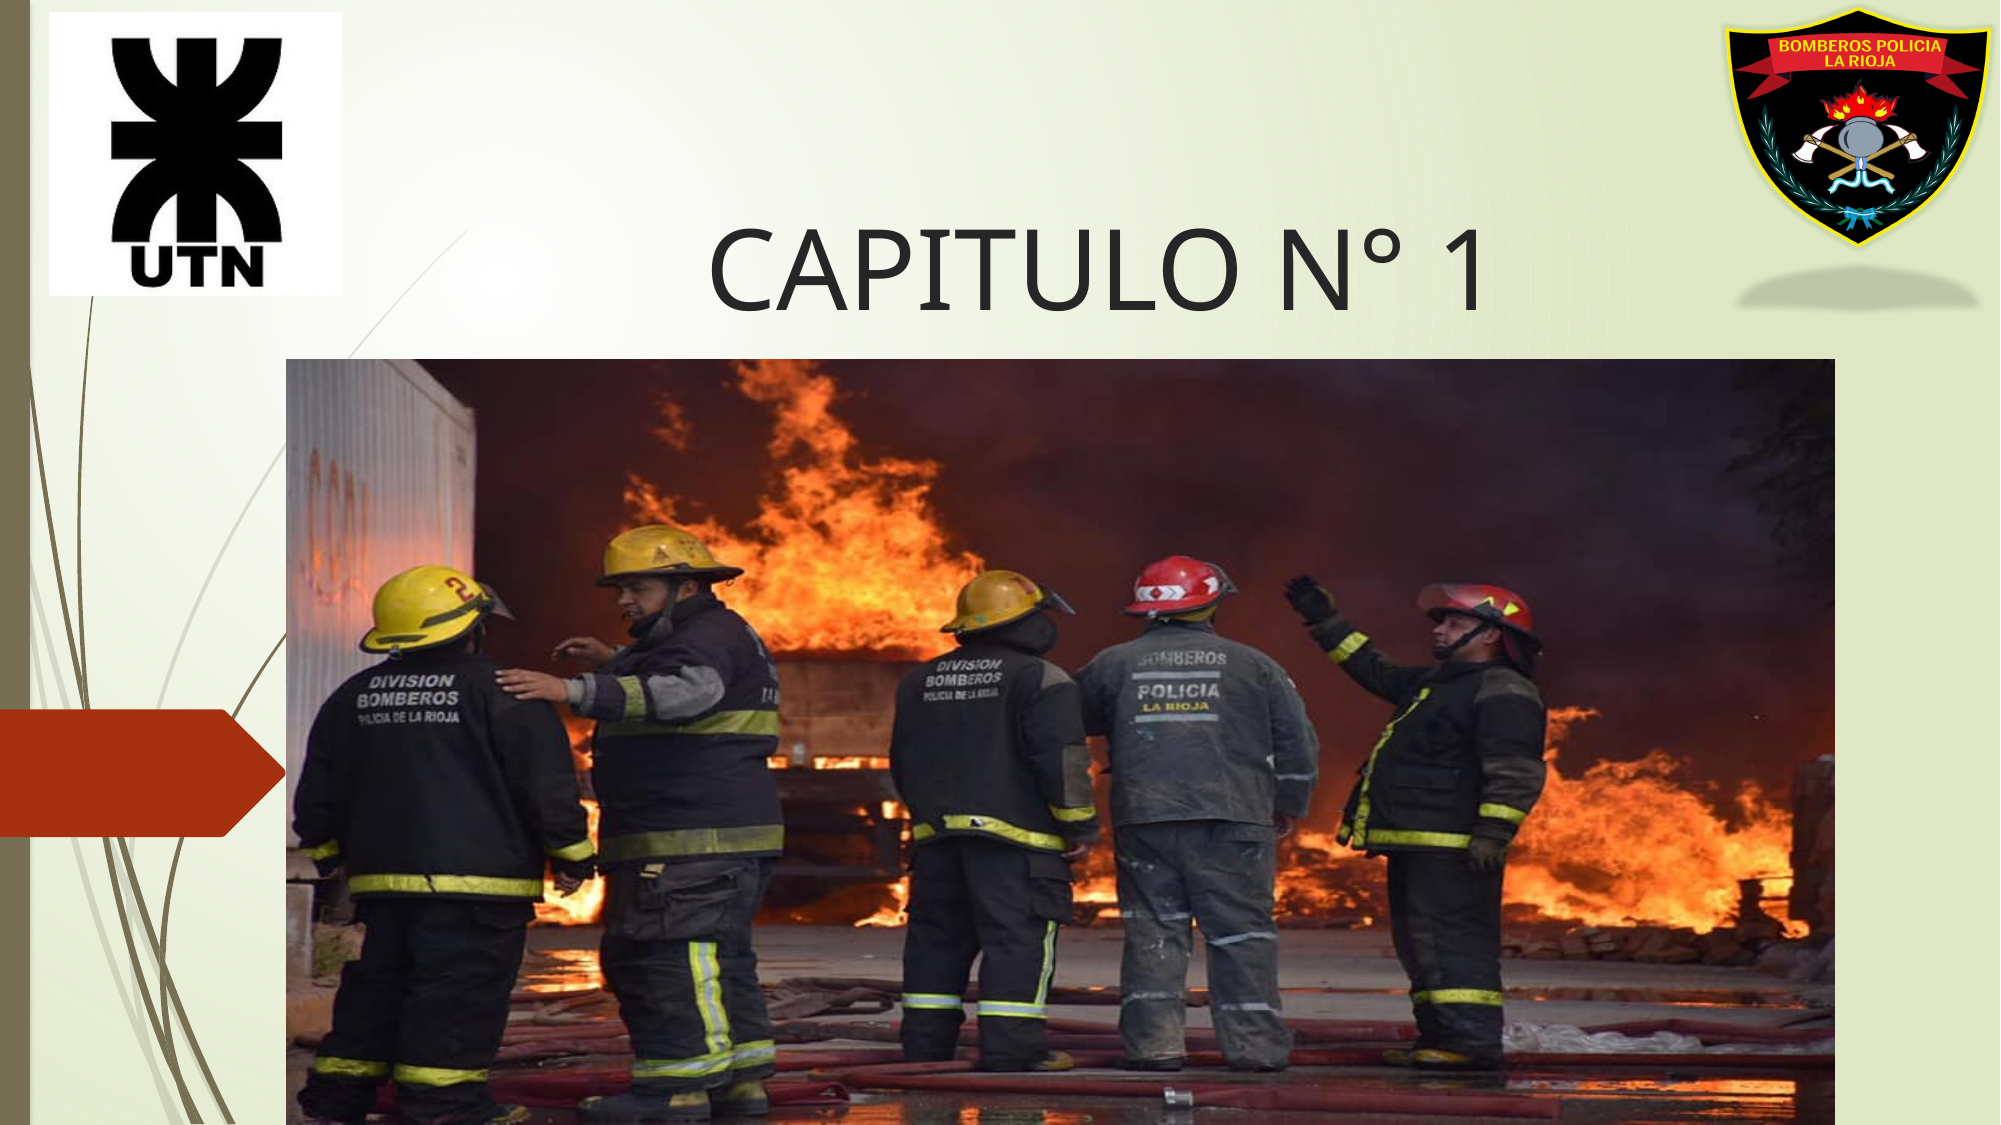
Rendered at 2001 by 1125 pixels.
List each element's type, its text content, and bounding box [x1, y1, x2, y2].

title CAPITULO N° 1 [371, 18, 1835, 341]
picture [48, 12, 343, 296]
picture [286, 359, 1835, 1125]
picture [1716, 0, 2000, 323]
